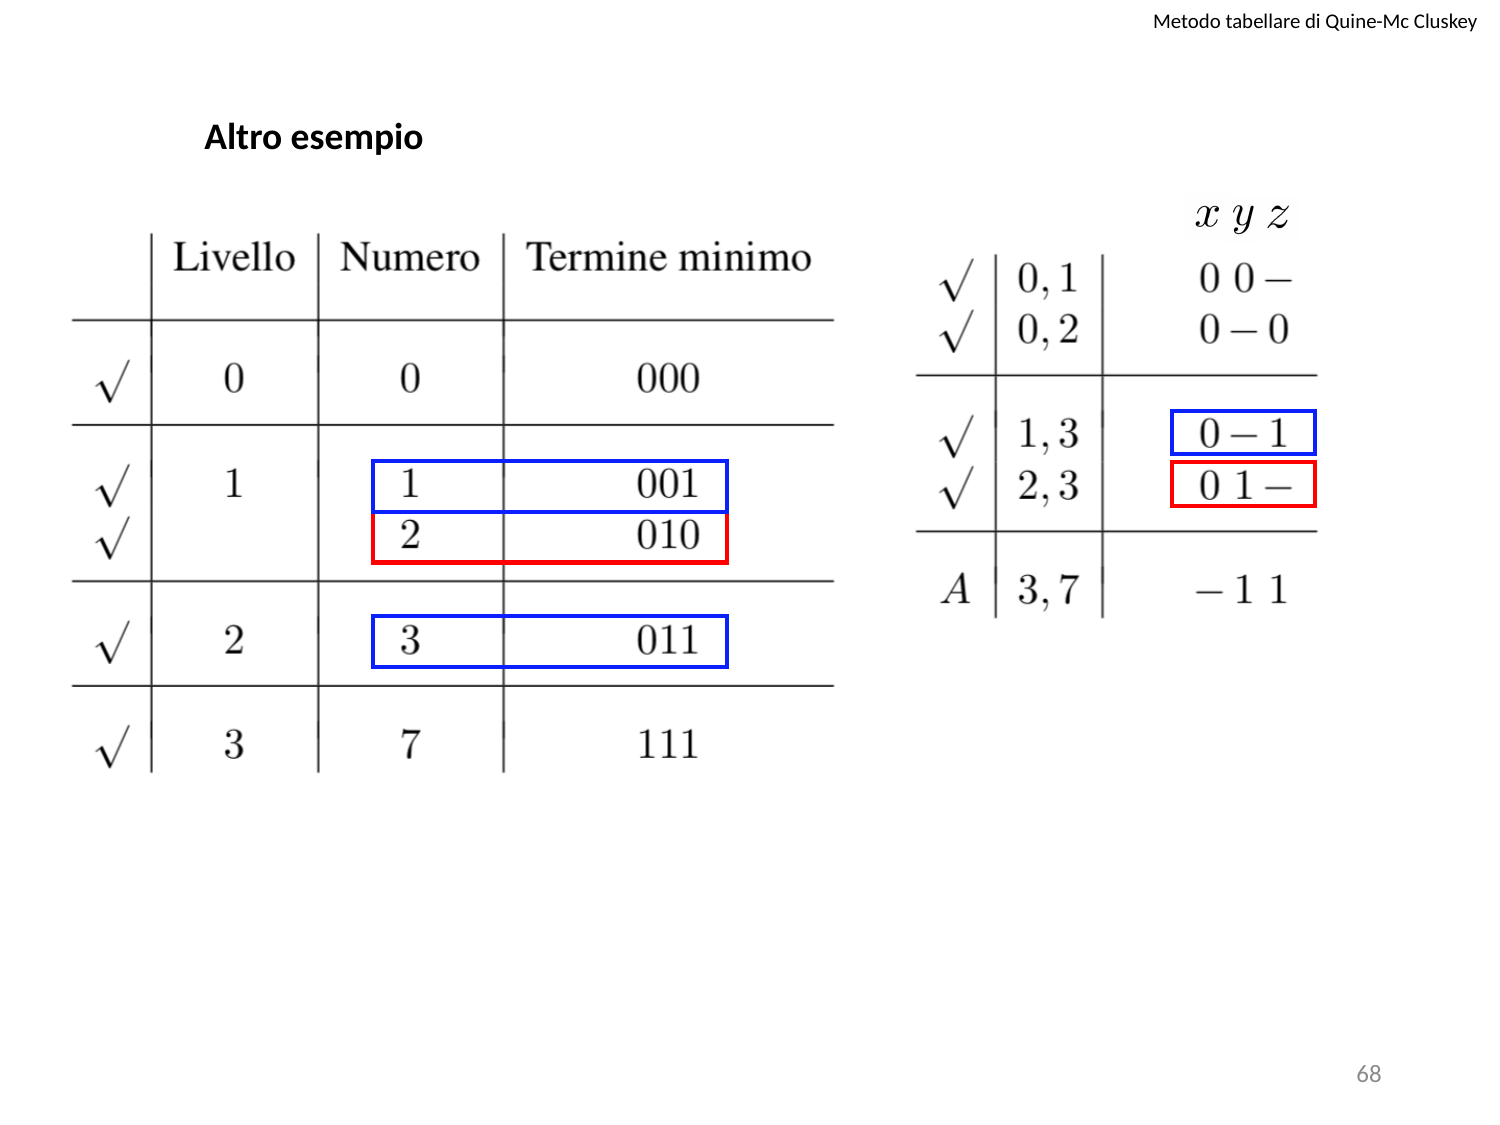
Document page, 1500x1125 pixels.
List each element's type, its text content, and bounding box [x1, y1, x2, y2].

text_box Altro esempio [189, 105, 439, 165]
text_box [1185, 191, 1300, 244]
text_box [372, 410, 1316, 667]
picture [905, 231, 1327, 623]
picture [56, 209, 859, 783]
text_box Metodo tabellare di Quine-Mc Cluskey [1138, 0, 1493, 40]
slide_number 68 [1059, 1042, 1397, 1103]
